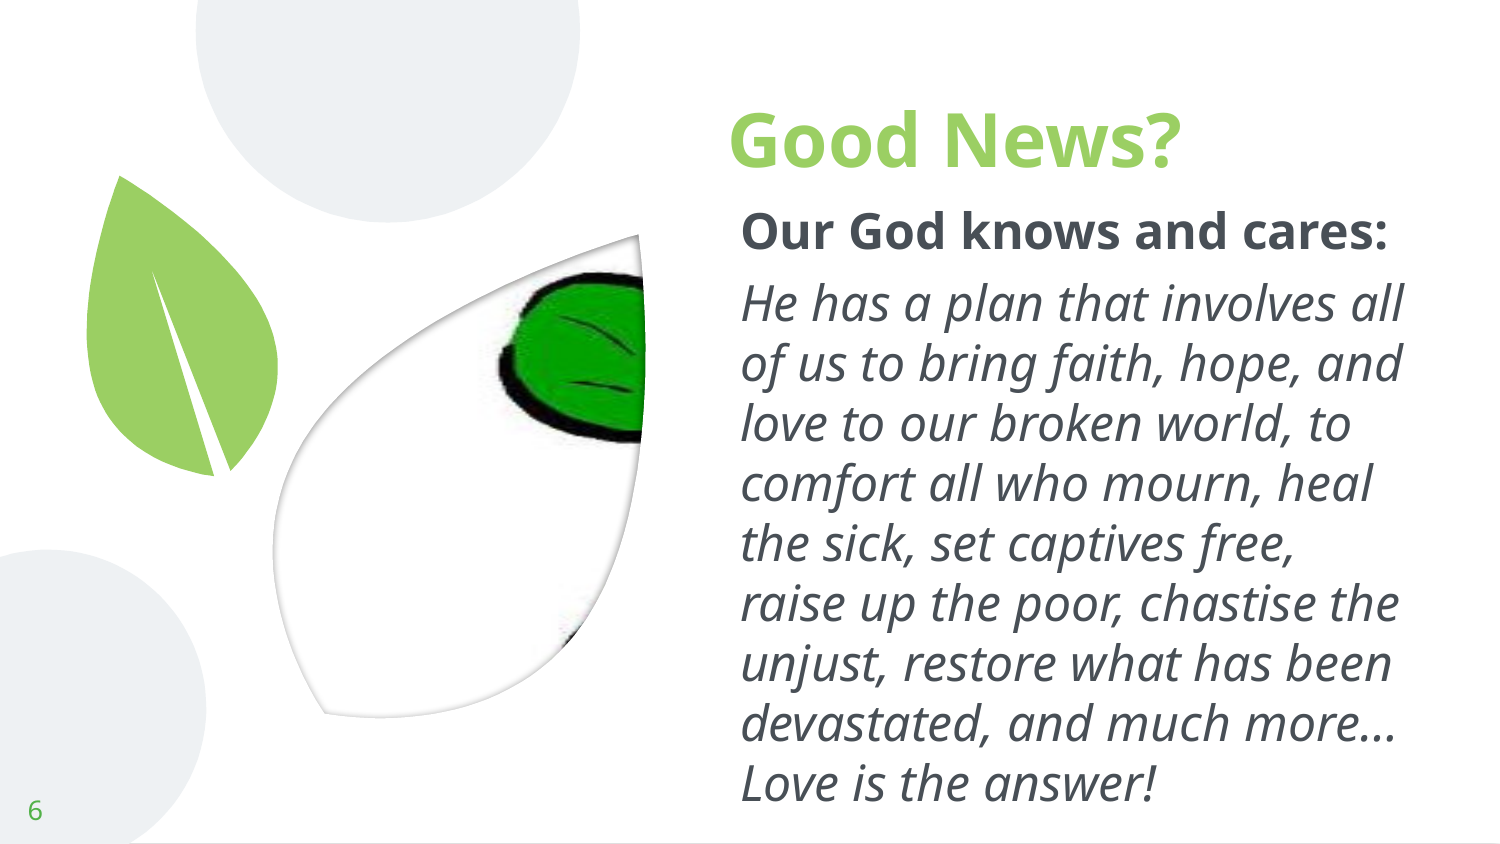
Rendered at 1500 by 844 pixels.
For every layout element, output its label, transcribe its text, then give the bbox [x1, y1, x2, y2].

title Good News? [712, 84, 1429, 184]
list Our God knows and cares: He has a plan that involves all of us to bring faith, hope, and love to our broken world, to comfort all who mourn, heal the sick, set captives free, raise up the poor, chastise the unjust, restore what has been devastated, and much more… Love is the answer! [712, 184, 1429, 774]
picture [273, 235, 645, 718]
slide_number 6 [12, 779, 103, 844]
